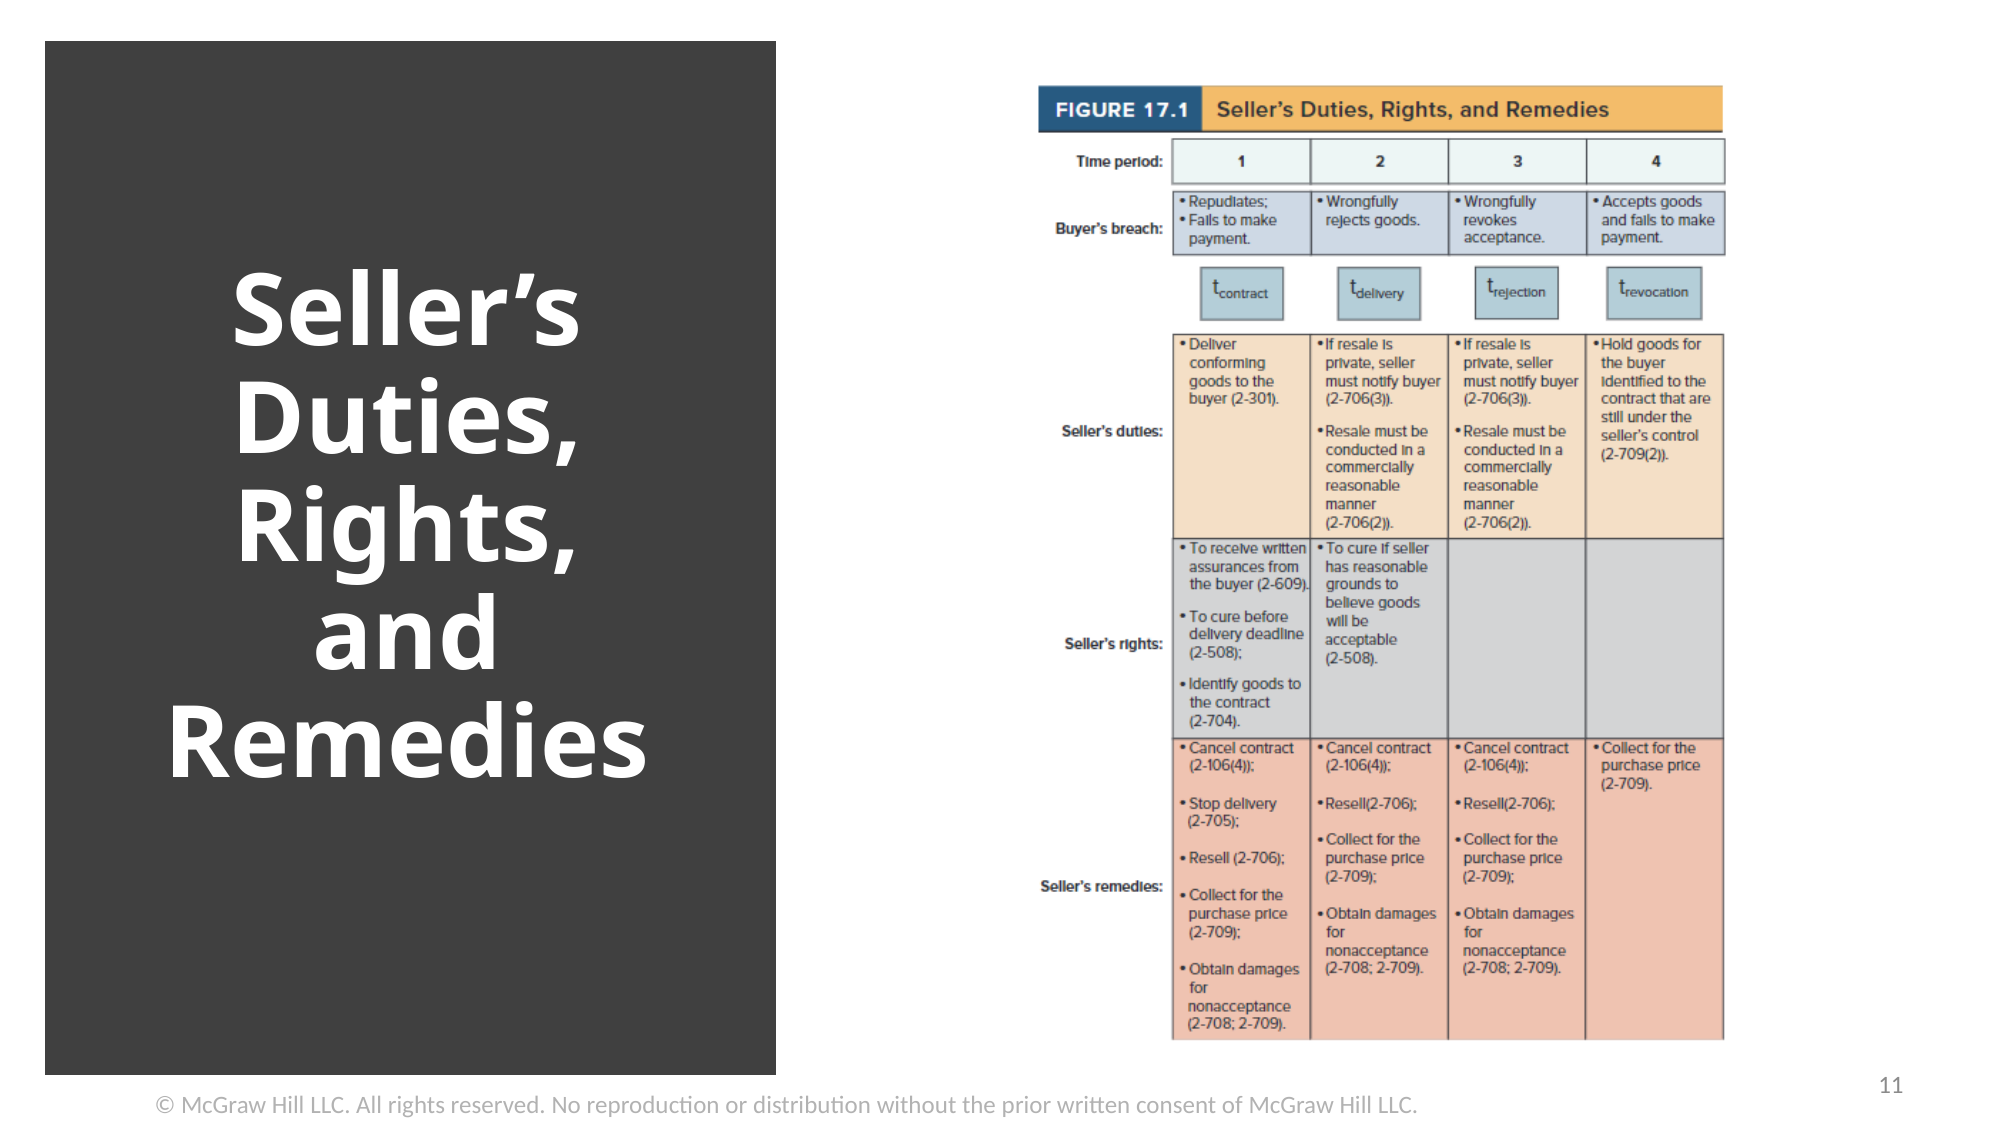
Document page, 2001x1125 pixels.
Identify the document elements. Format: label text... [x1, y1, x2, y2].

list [1033, 80, 1733, 1046]
title Seller’s Duties, Rights, and Remedies [121, 121, 693, 936]
text_box [54, 50, 767, 1066]
slide_number 11 [1792, 1053, 1919, 1114]
footer © McGraw Hill LLC. All rights reserved. No reproduction or distribution without the prior written consent of McGraw Hill LLC. [139, 1073, 1487, 1125]
